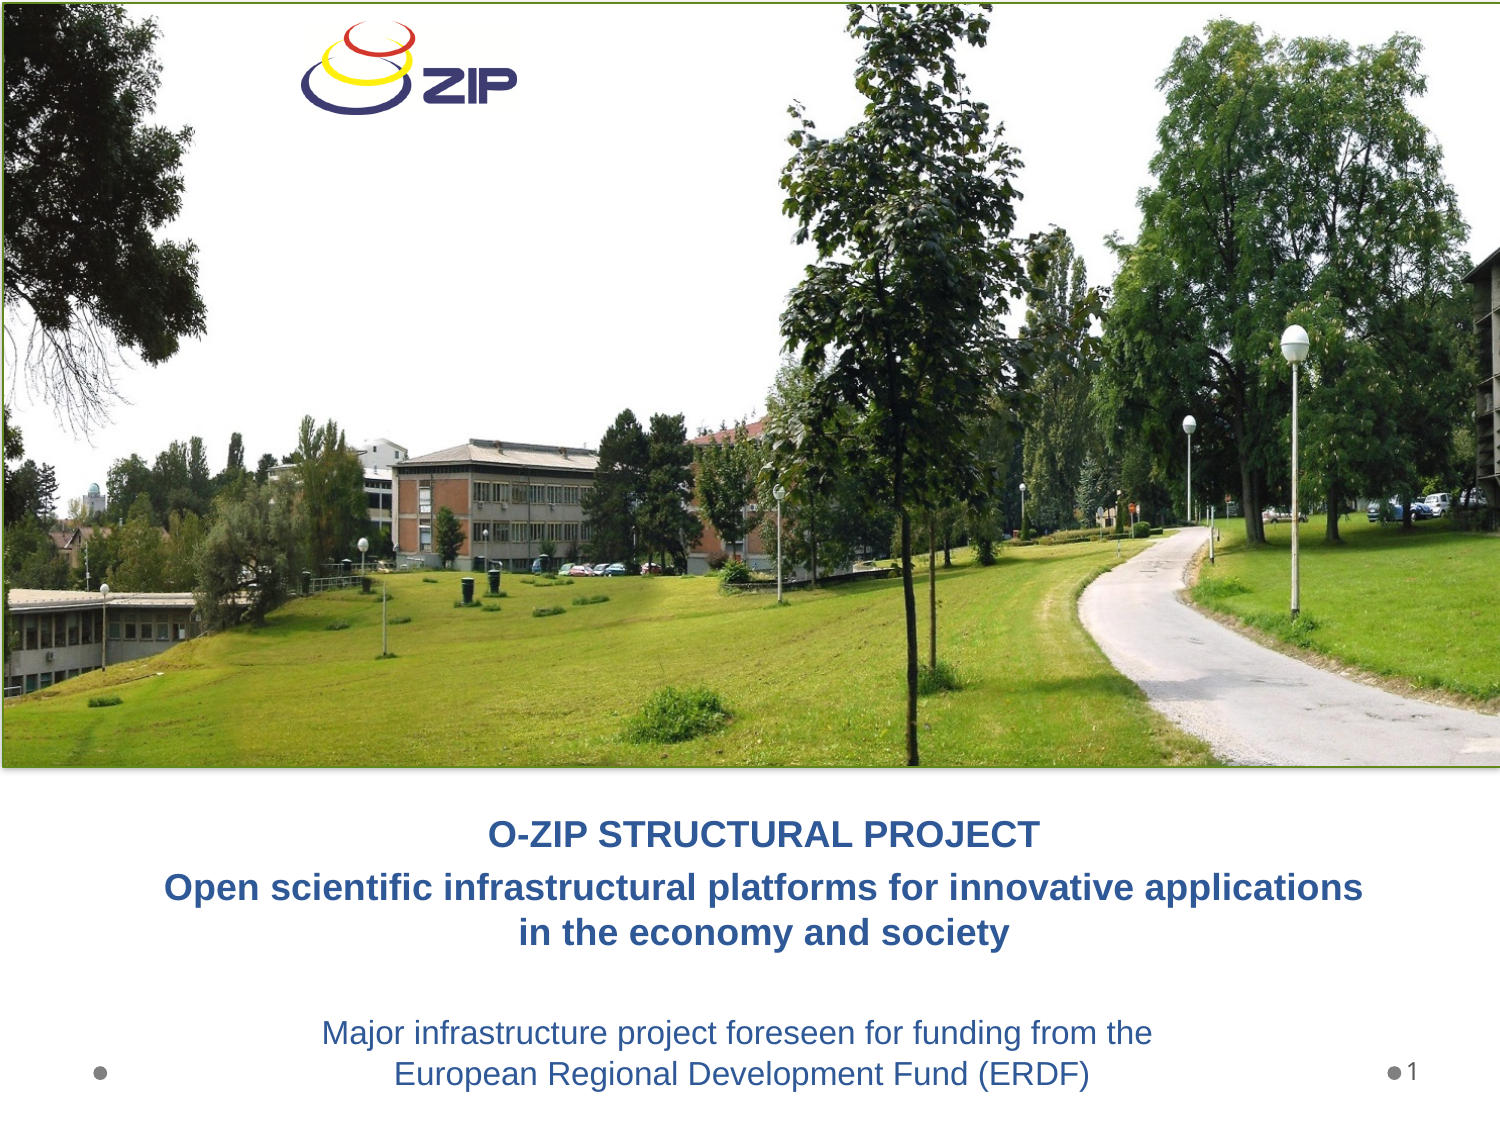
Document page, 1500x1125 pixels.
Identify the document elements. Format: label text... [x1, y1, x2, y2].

text_box Major infrastructure project foreseen for funding from the European Regional Development Fund (ERDF) [257, 1004, 1228, 1099]
list O-ZIP STRUCTURAL PROJECT Open scientific infrastructural platforms for innovative applications in the economy and society [127, 802, 1402, 964]
slide_number 1 [1401, 1042, 1494, 1103]
picture [3, 3, 1500, 767]
